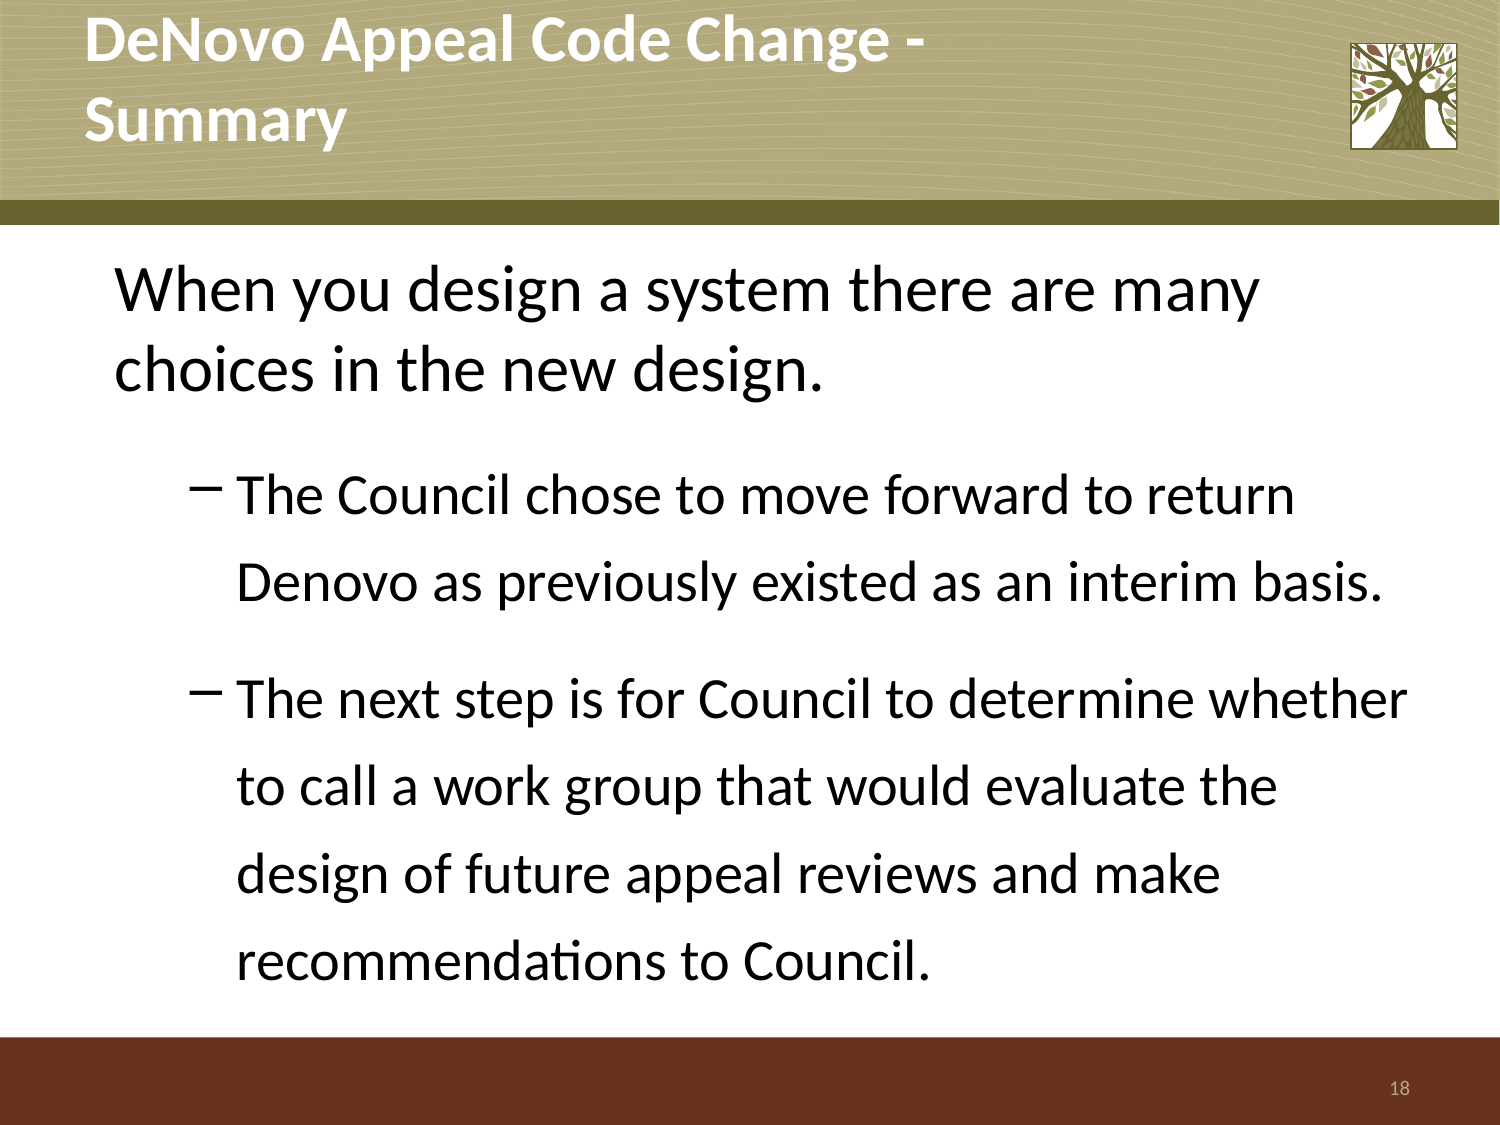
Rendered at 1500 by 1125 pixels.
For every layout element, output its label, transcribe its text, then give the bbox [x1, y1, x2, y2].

title DeNovo Appeal Code Change - Summary [69, 12, 1088, 163]
list When you design a system there are many choices in the new design. The Council chose to move forward to return Denovo as previously existed as an interim basis. The next step is for Council to determine whether to call a work group that would evaluate the design of future appeal reviews and make recommendations to Council. [99, 237, 1438, 1013]
picture [0, 0, 1500, 200]
